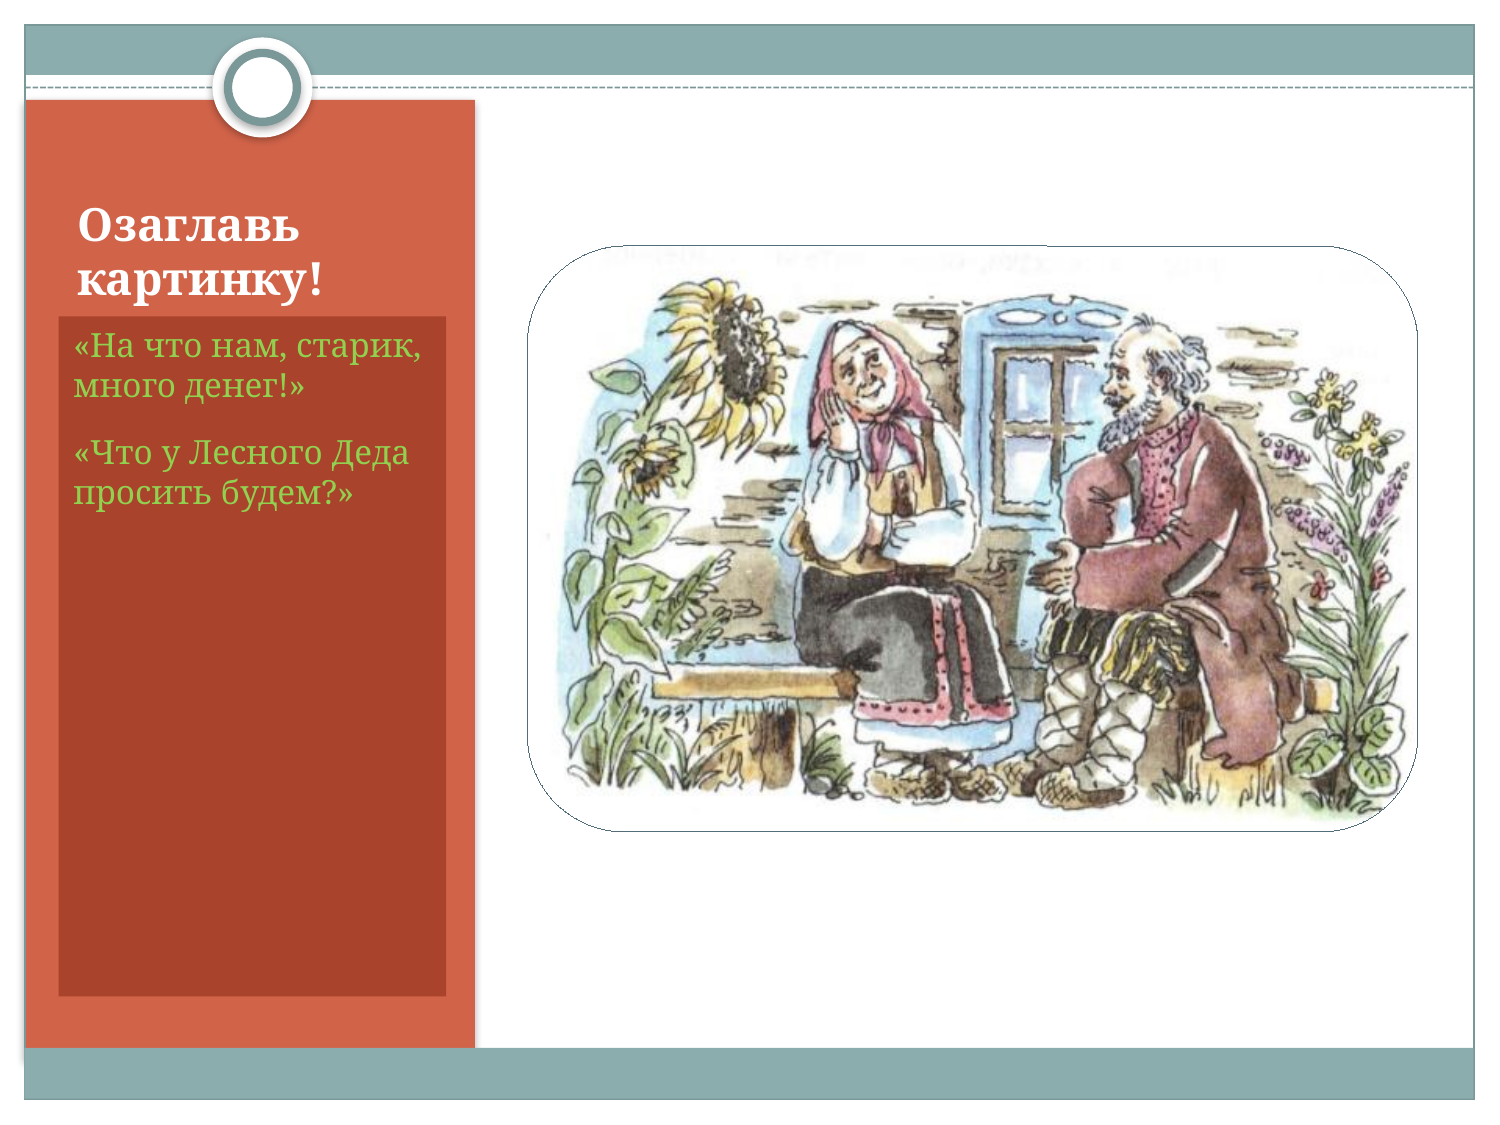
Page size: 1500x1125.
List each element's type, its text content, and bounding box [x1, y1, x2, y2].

title Озаглавь картинку! [62, 149, 450, 313]
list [527, 245, 1419, 833]
list «На что нам, старик, много денег!» «Что у Лесного Деда просить будем?» [58, 316, 447, 997]
